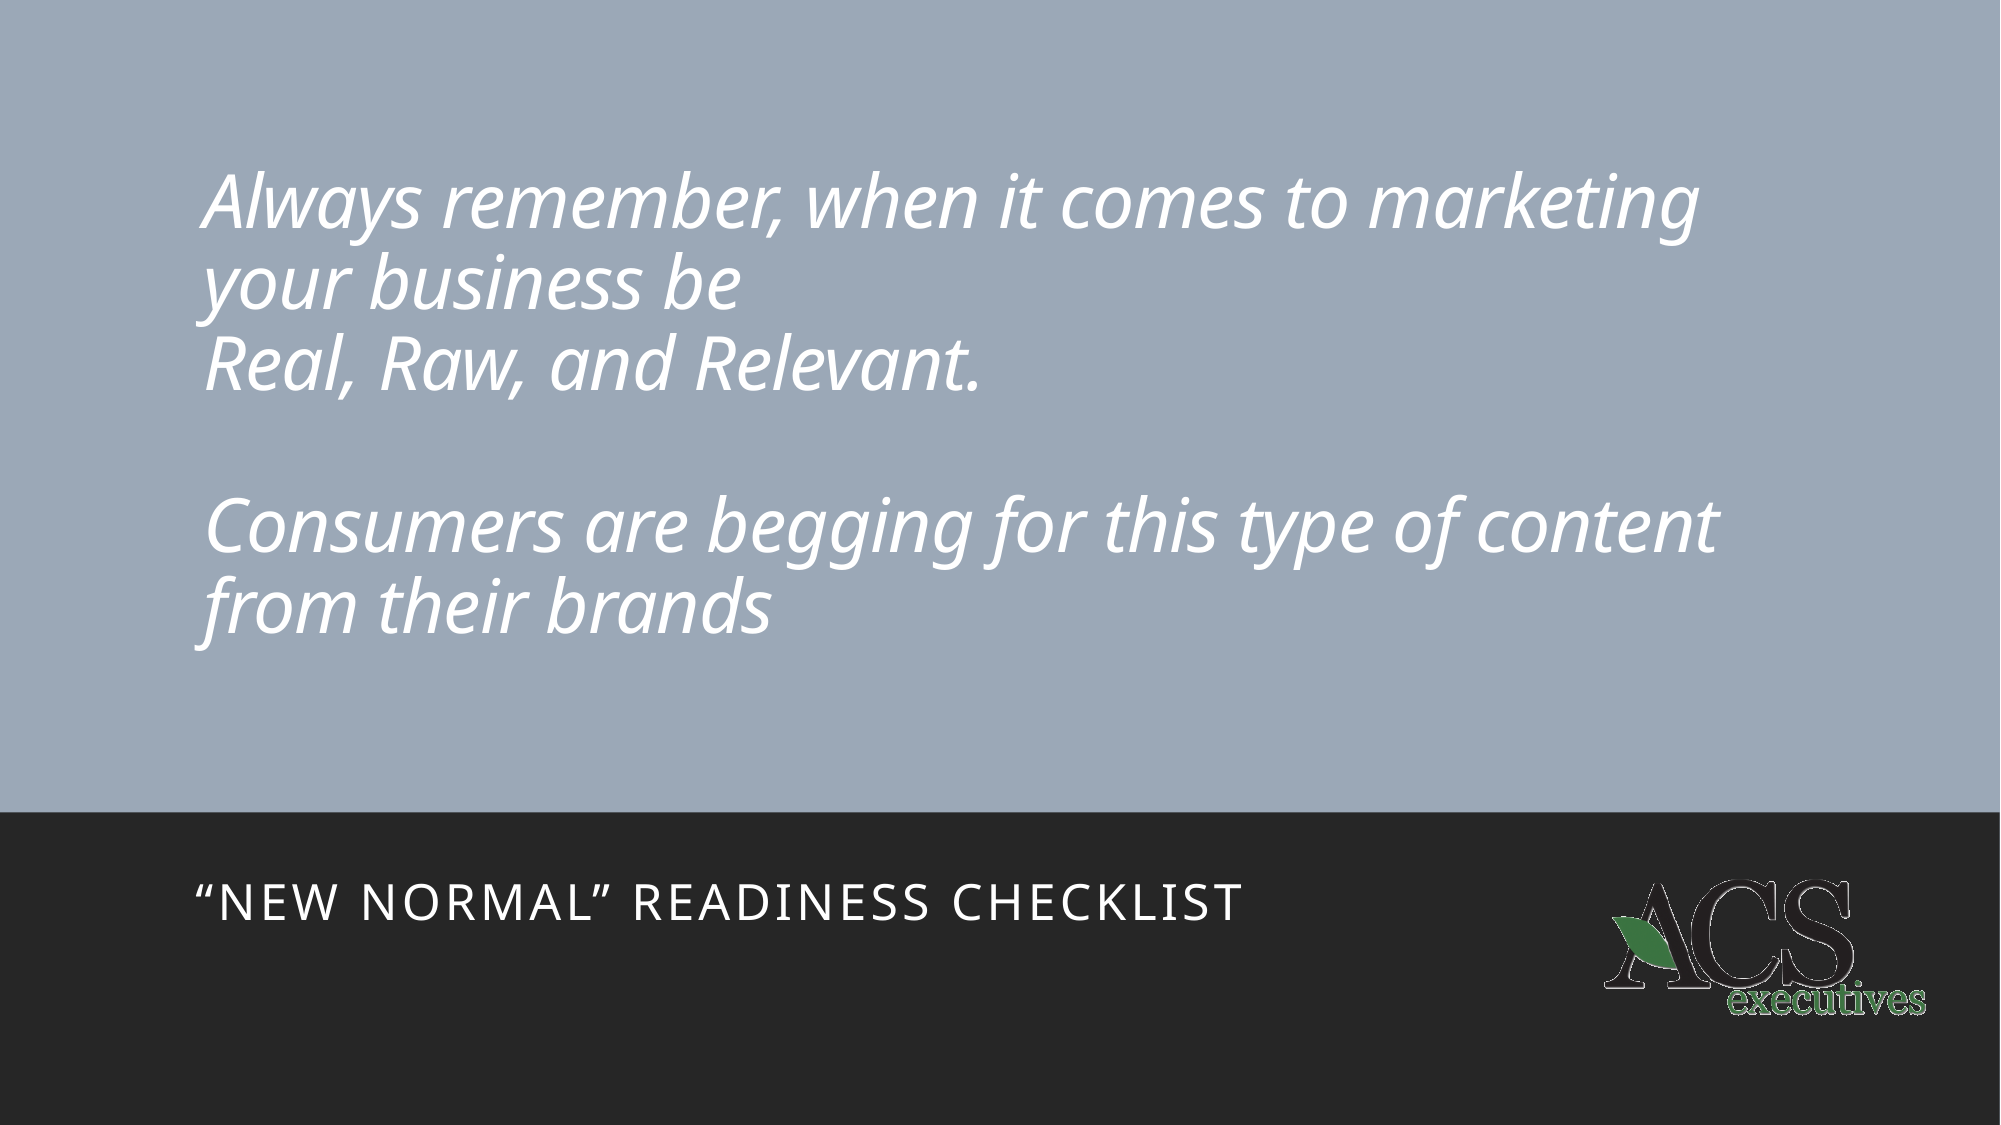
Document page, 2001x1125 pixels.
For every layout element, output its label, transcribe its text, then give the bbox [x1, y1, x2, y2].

text_box [0, 0, 2000, 811]
subtitle “New Normal” Readiness Checklist [180, 857, 1520, 1045]
title Always remember, when it comes to marketing your business be Real, Raw, and Relevant. Consumers are begging for this type of content from their brands [188, 415, 1839, 811]
text_box [0, 811, 1520, 1125]
picture [1523, 734, 2000, 1125]
